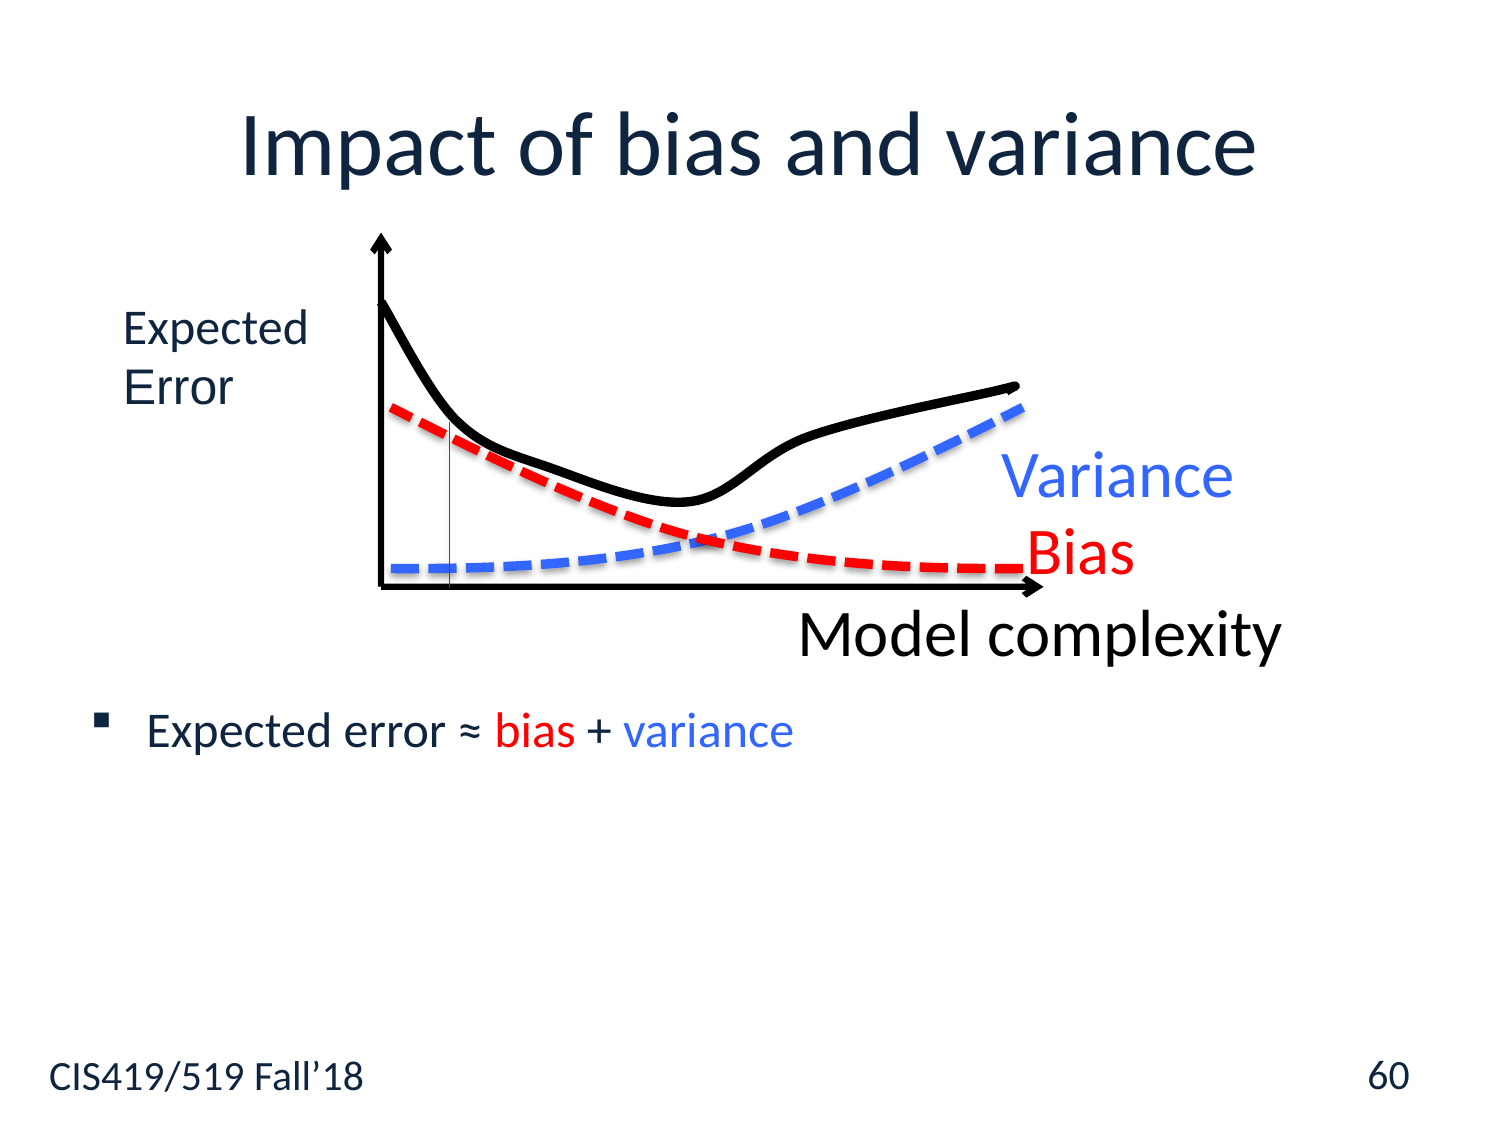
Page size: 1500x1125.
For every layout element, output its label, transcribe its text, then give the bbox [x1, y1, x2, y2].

slide_number 60 [1074, 1042, 1425, 1103]
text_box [107, 232, 1361, 671]
list Expected error ≈ bias + variance [75, 689, 1447, 1005]
title Impact of bias and variance [75, 45, 1425, 233]
